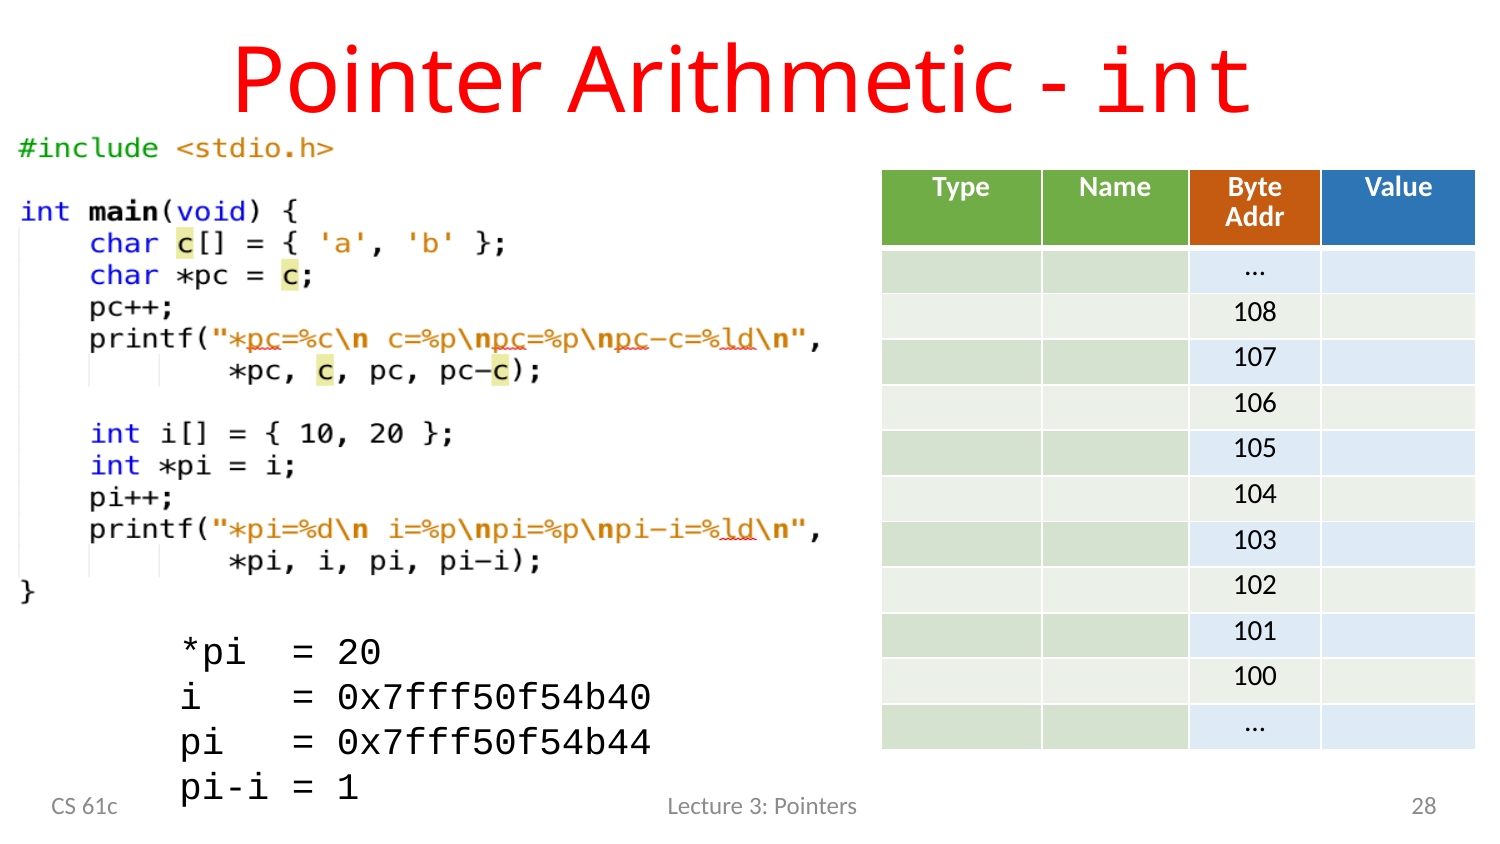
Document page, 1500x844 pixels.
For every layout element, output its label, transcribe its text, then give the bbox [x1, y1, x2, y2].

title Pointer Arithmetic - int [36, 17, 1452, 148]
table_cell [1043, 477, 1188, 521]
table_cell [1043, 340, 1188, 384]
table_header Name [1043, 170, 1188, 245]
table_cell [1043, 294, 1188, 338]
table_cell [1043, 705, 1188, 749]
table_cell [1322, 705, 1475, 749]
table_cell [1322, 568, 1475, 612]
table_cell [1322, 386, 1475, 429]
table_cell [1043, 522, 1188, 566]
table_cell [882, 386, 1041, 429]
table_cell [1043, 568, 1188, 612]
table_cell 103 [1190, 522, 1320, 566]
table_cell [1043, 614, 1188, 657]
table_cell [1043, 386, 1188, 429]
table_cell 106 [1190, 386, 1320, 429]
table_cell [1043, 659, 1188, 703]
table_cell [882, 659, 1041, 703]
table_header Value [1322, 170, 1475, 245]
table_cell 101 [1190, 614, 1320, 657]
table_cell [1322, 477, 1475, 521]
table_cell [882, 522, 1041, 566]
table_cell [882, 705, 1041, 749]
table_header Type [882, 170, 1041, 245]
table_cell [882, 251, 1041, 293]
text_box *pi = 20 i = 0x7fff50f54b40 pi = 0x7fff50f54b44 pi-i = 1 [164, 620, 674, 815]
table_cell [1322, 659, 1475, 703]
table_cell [1322, 522, 1475, 566]
table_cell [1322, 431, 1475, 475]
table_cell [882, 477, 1041, 521]
slide_number 28 [1114, 782, 1452, 827]
table_cell … [1190, 251, 1320, 293]
table_cell [1322, 251, 1475, 293]
table_cell [1322, 340, 1475, 384]
table_cell [882, 614, 1041, 657]
table_cell [1322, 294, 1475, 338]
table_cell [1043, 431, 1188, 475]
table_cell 100 [1190, 659, 1320, 703]
slide_number CS 61c [36, 782, 406, 827]
table_cell [882, 294, 1041, 338]
table_cell … [1190, 705, 1320, 749]
table_cell 107 [1190, 340, 1320, 384]
table_header Byte Addr [1190, 170, 1320, 245]
footer Lecture 3: Pointers [438, 782, 1087, 827]
table_cell 108 [1190, 294, 1320, 338]
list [11, 132, 827, 620]
table_cell 102 [1190, 568, 1320, 612]
table_cell [882, 431, 1041, 475]
table_cell [1322, 614, 1475, 657]
table_cell [882, 568, 1041, 612]
table_cell [1043, 251, 1188, 293]
table_cell 105 [1190, 431, 1320, 475]
table_cell [882, 340, 1041, 384]
table_cell 104 [1190, 477, 1320, 521]
